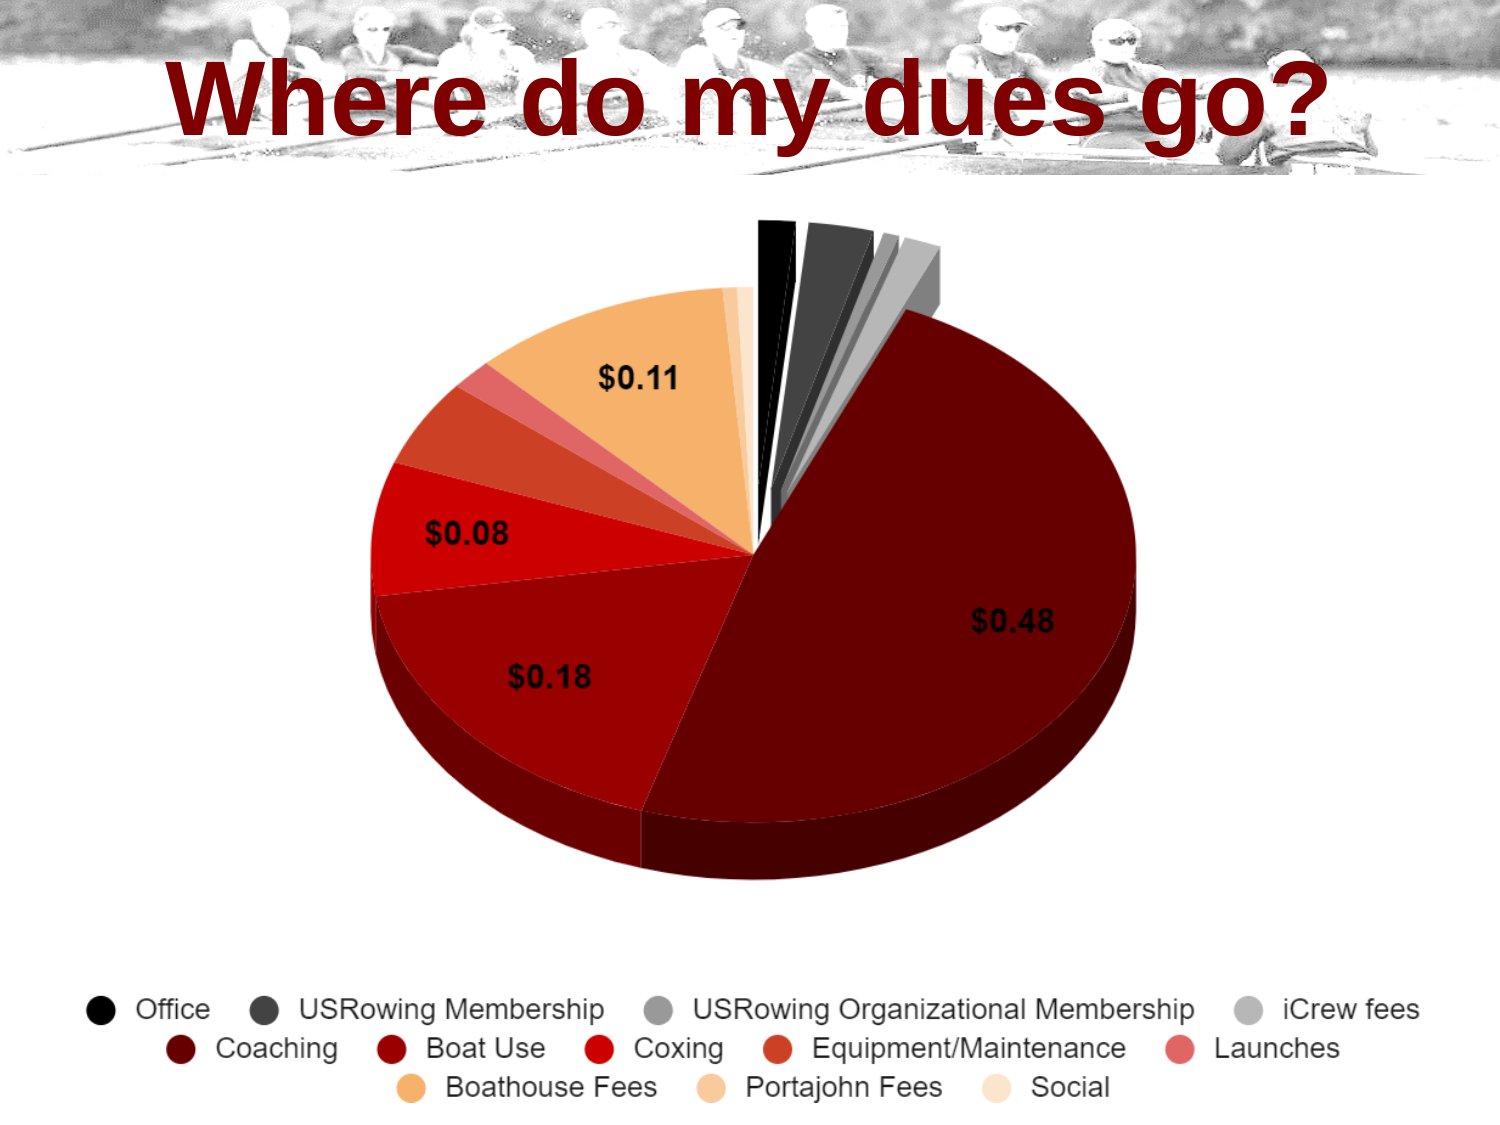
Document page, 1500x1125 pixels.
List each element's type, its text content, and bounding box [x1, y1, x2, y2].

picture [24, 200, 1483, 1103]
title Where do my dues go? [0, 0, 1500, 202]
